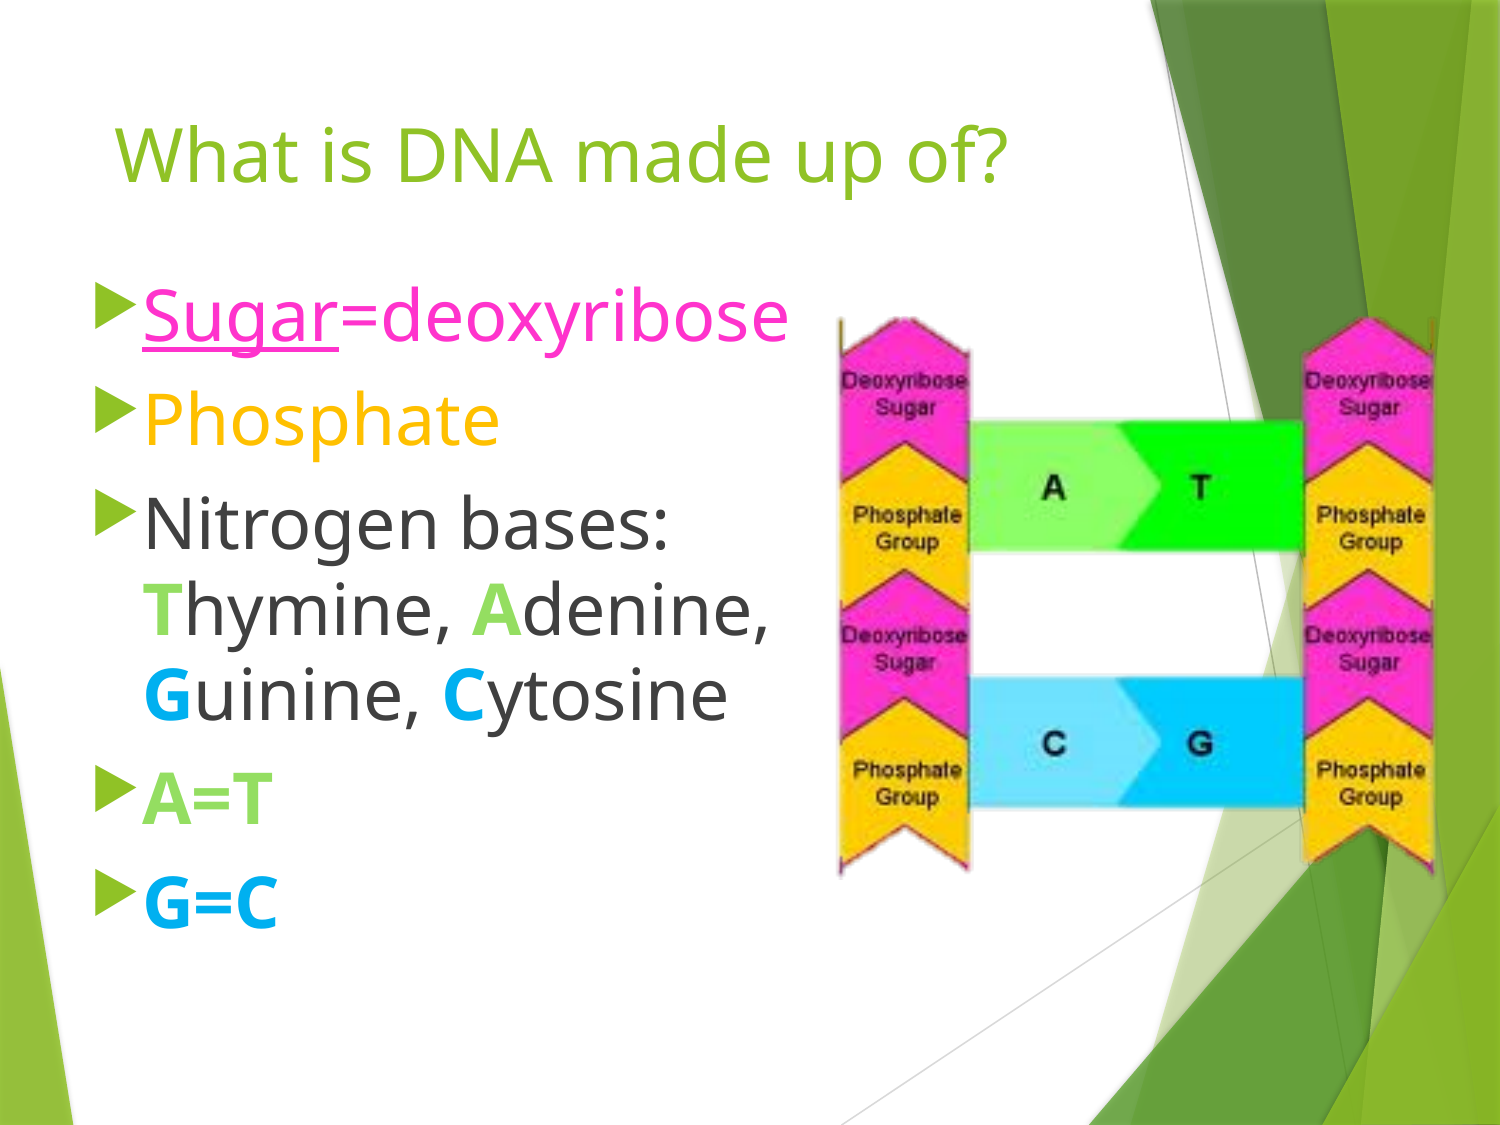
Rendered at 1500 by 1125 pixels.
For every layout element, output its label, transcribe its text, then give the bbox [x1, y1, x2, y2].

list Sugar=deoxyribose Phosphate Nitrogen bases: Thymine, Adenine, Guinine, Cytosine A=T G=C [75, 262, 813, 1005]
title What is DNA made up of? [99, 99, 1142, 315]
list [775, 316, 1500, 880]
